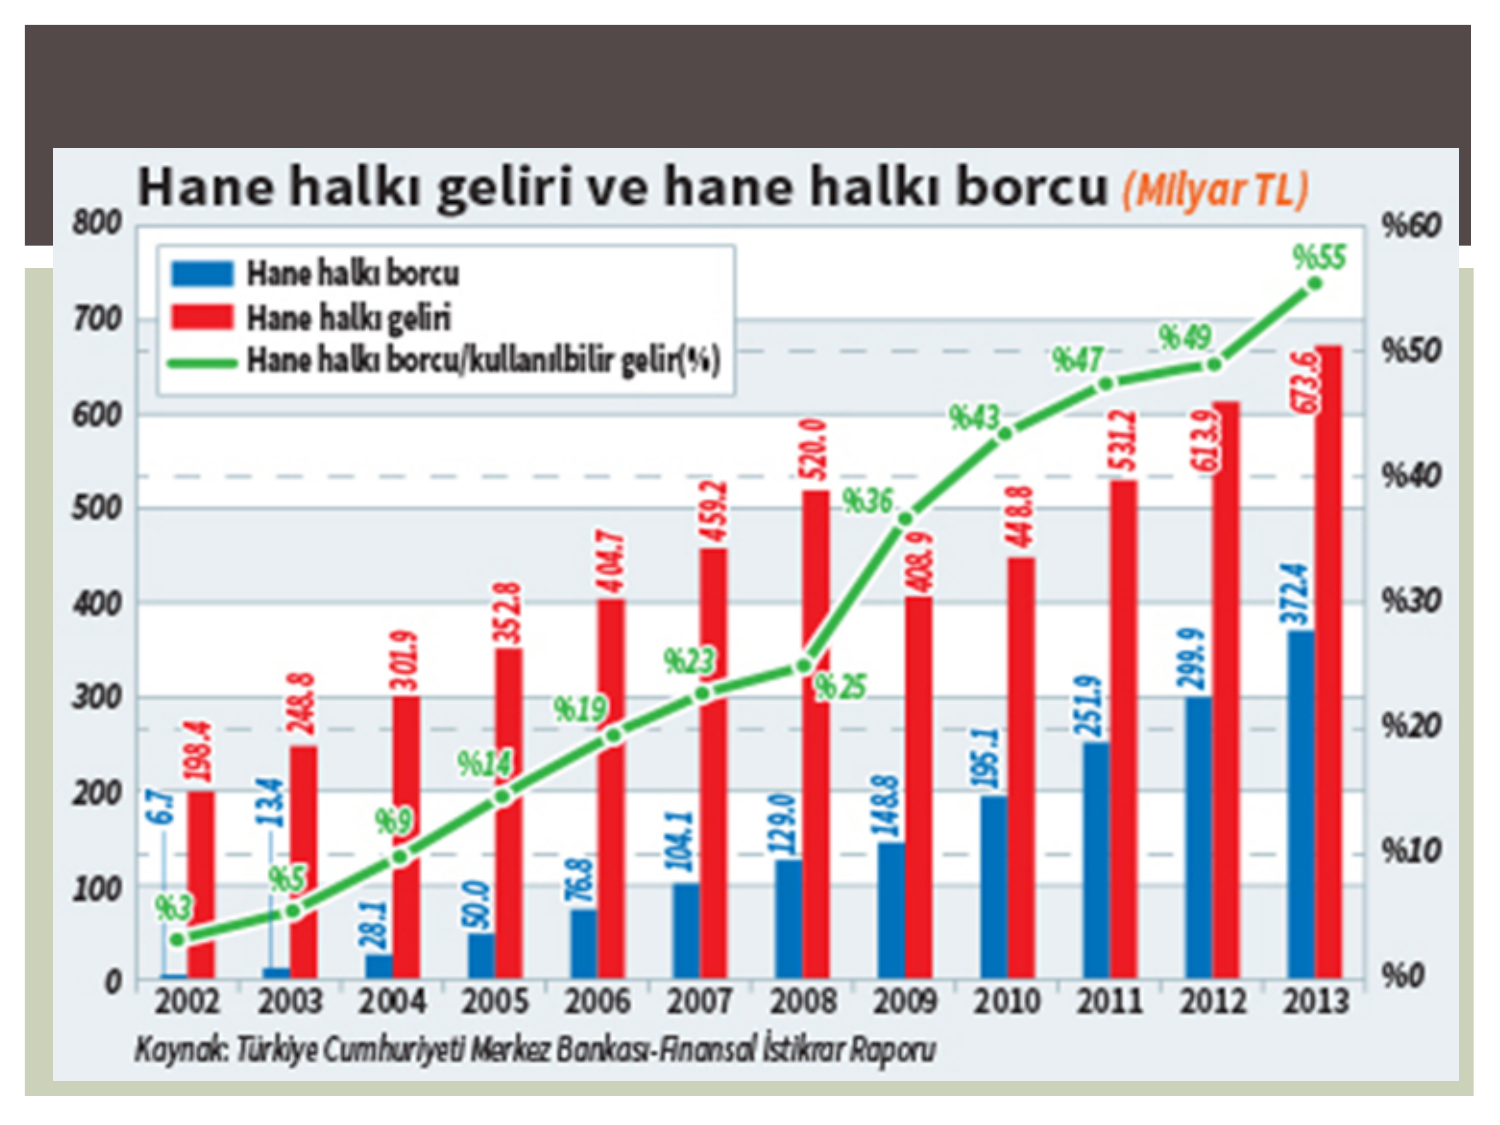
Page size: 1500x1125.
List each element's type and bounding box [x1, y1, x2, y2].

list [52, 148, 1460, 1082]
